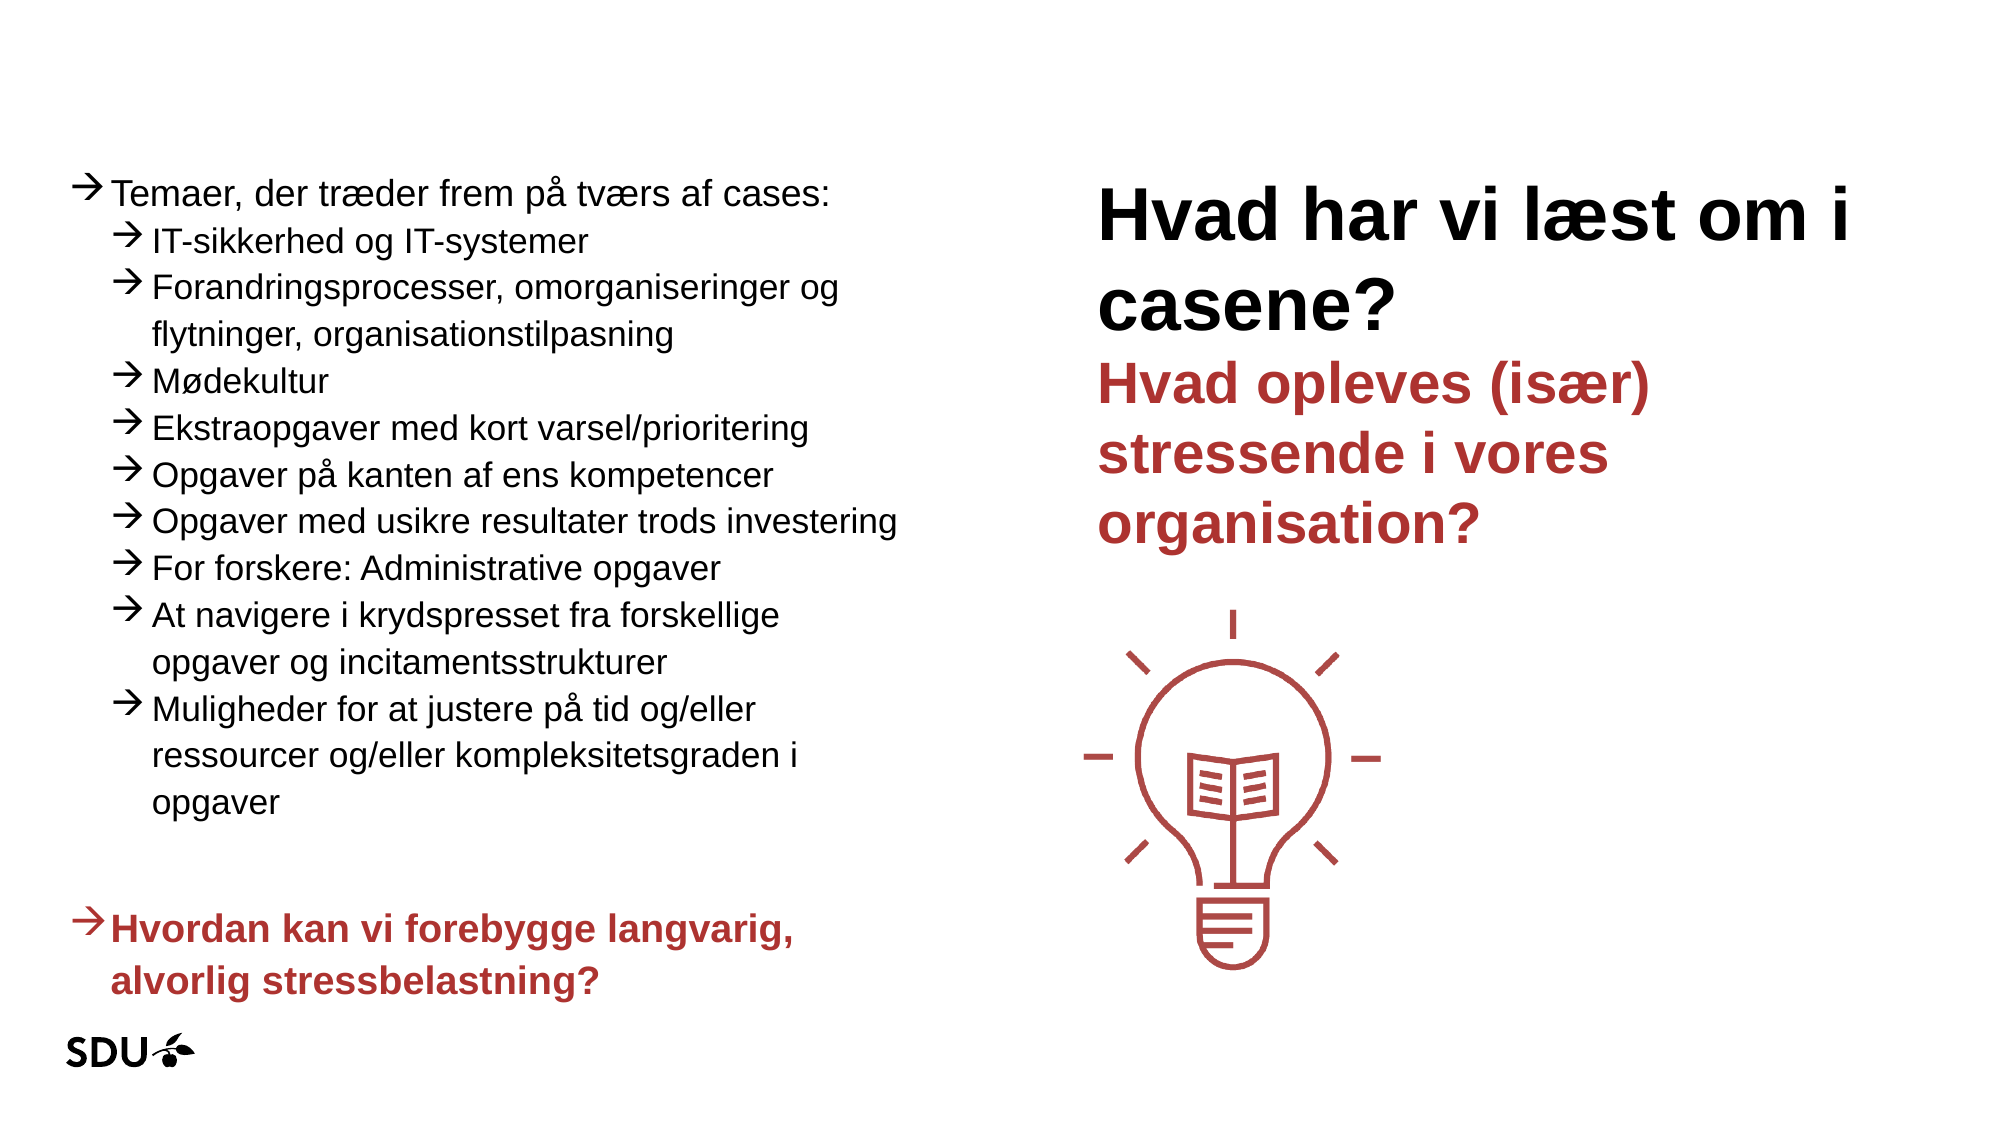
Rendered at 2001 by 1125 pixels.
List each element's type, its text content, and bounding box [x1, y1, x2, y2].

title Hvad har vi læst om i casene? Hvad opleves (især) stressende i vores organisation? [1097, 165, 1866, 484]
list Temaer, der træder frem på tværs af cases: IT-sikkerhed og IT-systemer Forandringsprocesser, omorganiseringer og flytninger, organisationstilpasning Mødekultur Ekstraopgaver med kort varsel/prioritering Opgaver på kanten af ens kompetencer Opgaver med usikre resultater trods investering For forskere: Administrative opgaver At navigere i krydspresset fra forskellige opgaver og incitamentsstrukturer Muligheder for at justere på tid og/eller ressourcer og/eller kompleksitetsgraden i opgaver Hvordan kan vi forebygge langvarig, alvorlig stressbelastning? [69, 164, 903, 961]
picture [999, 562, 1464, 1027]
